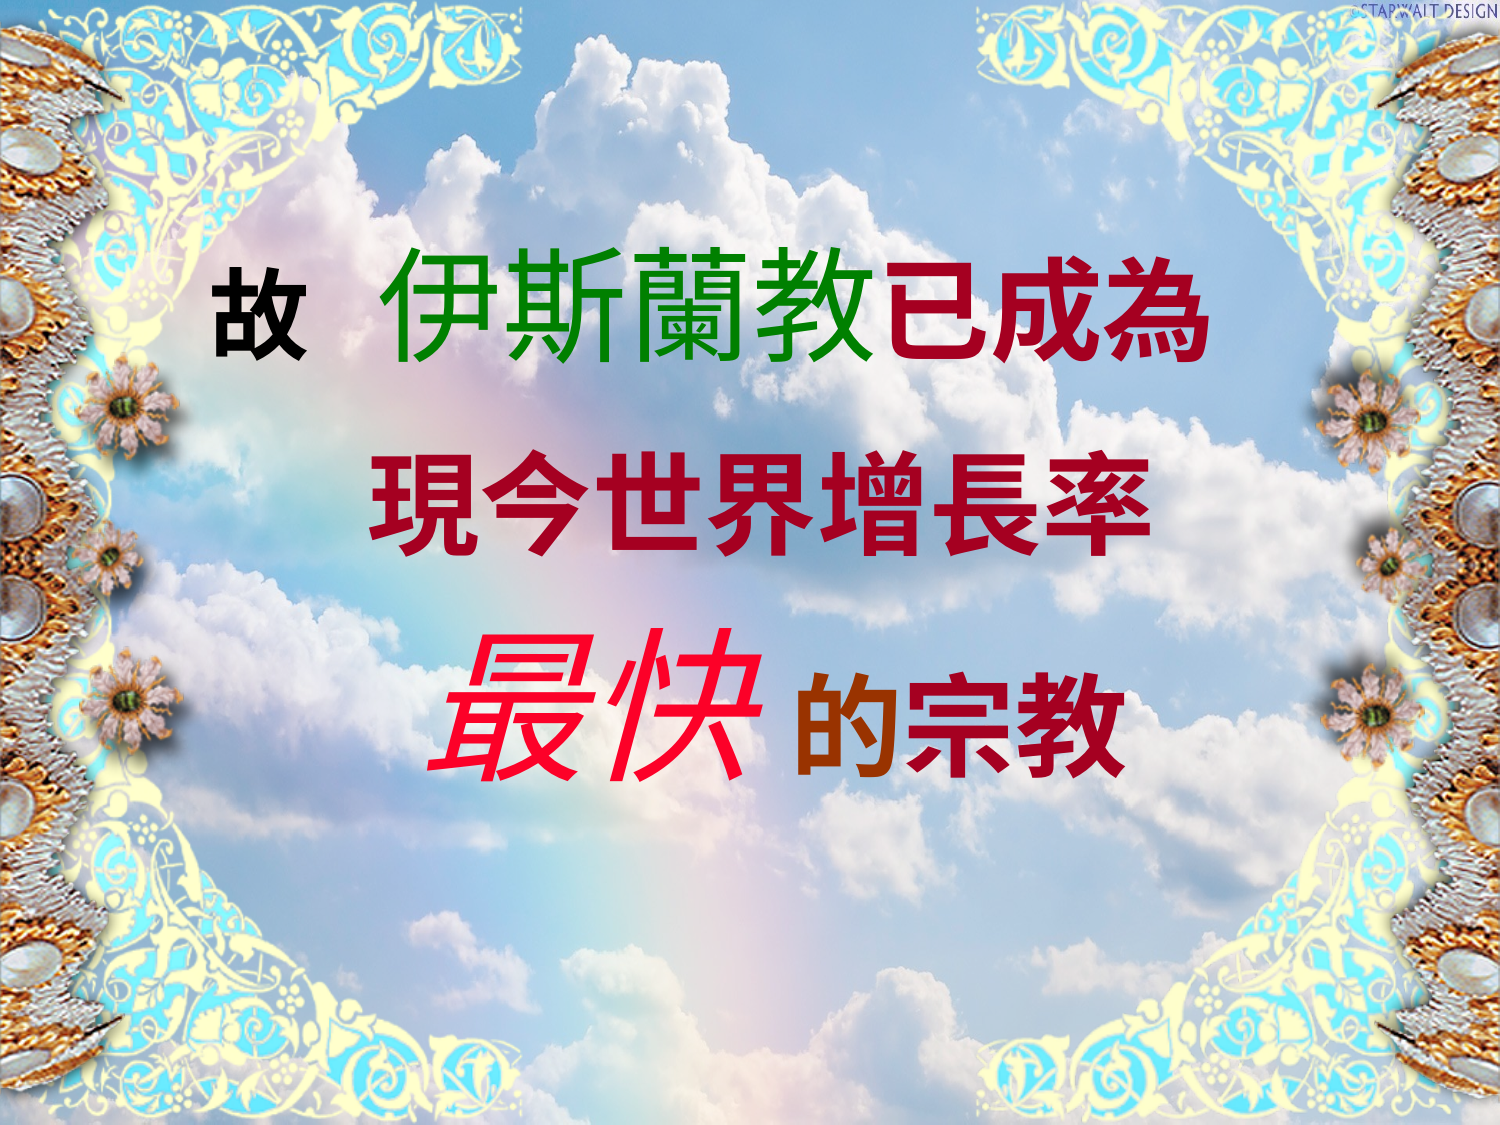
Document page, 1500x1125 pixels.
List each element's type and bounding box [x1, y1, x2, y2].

text_box [0, 0, 1500, 1125]
